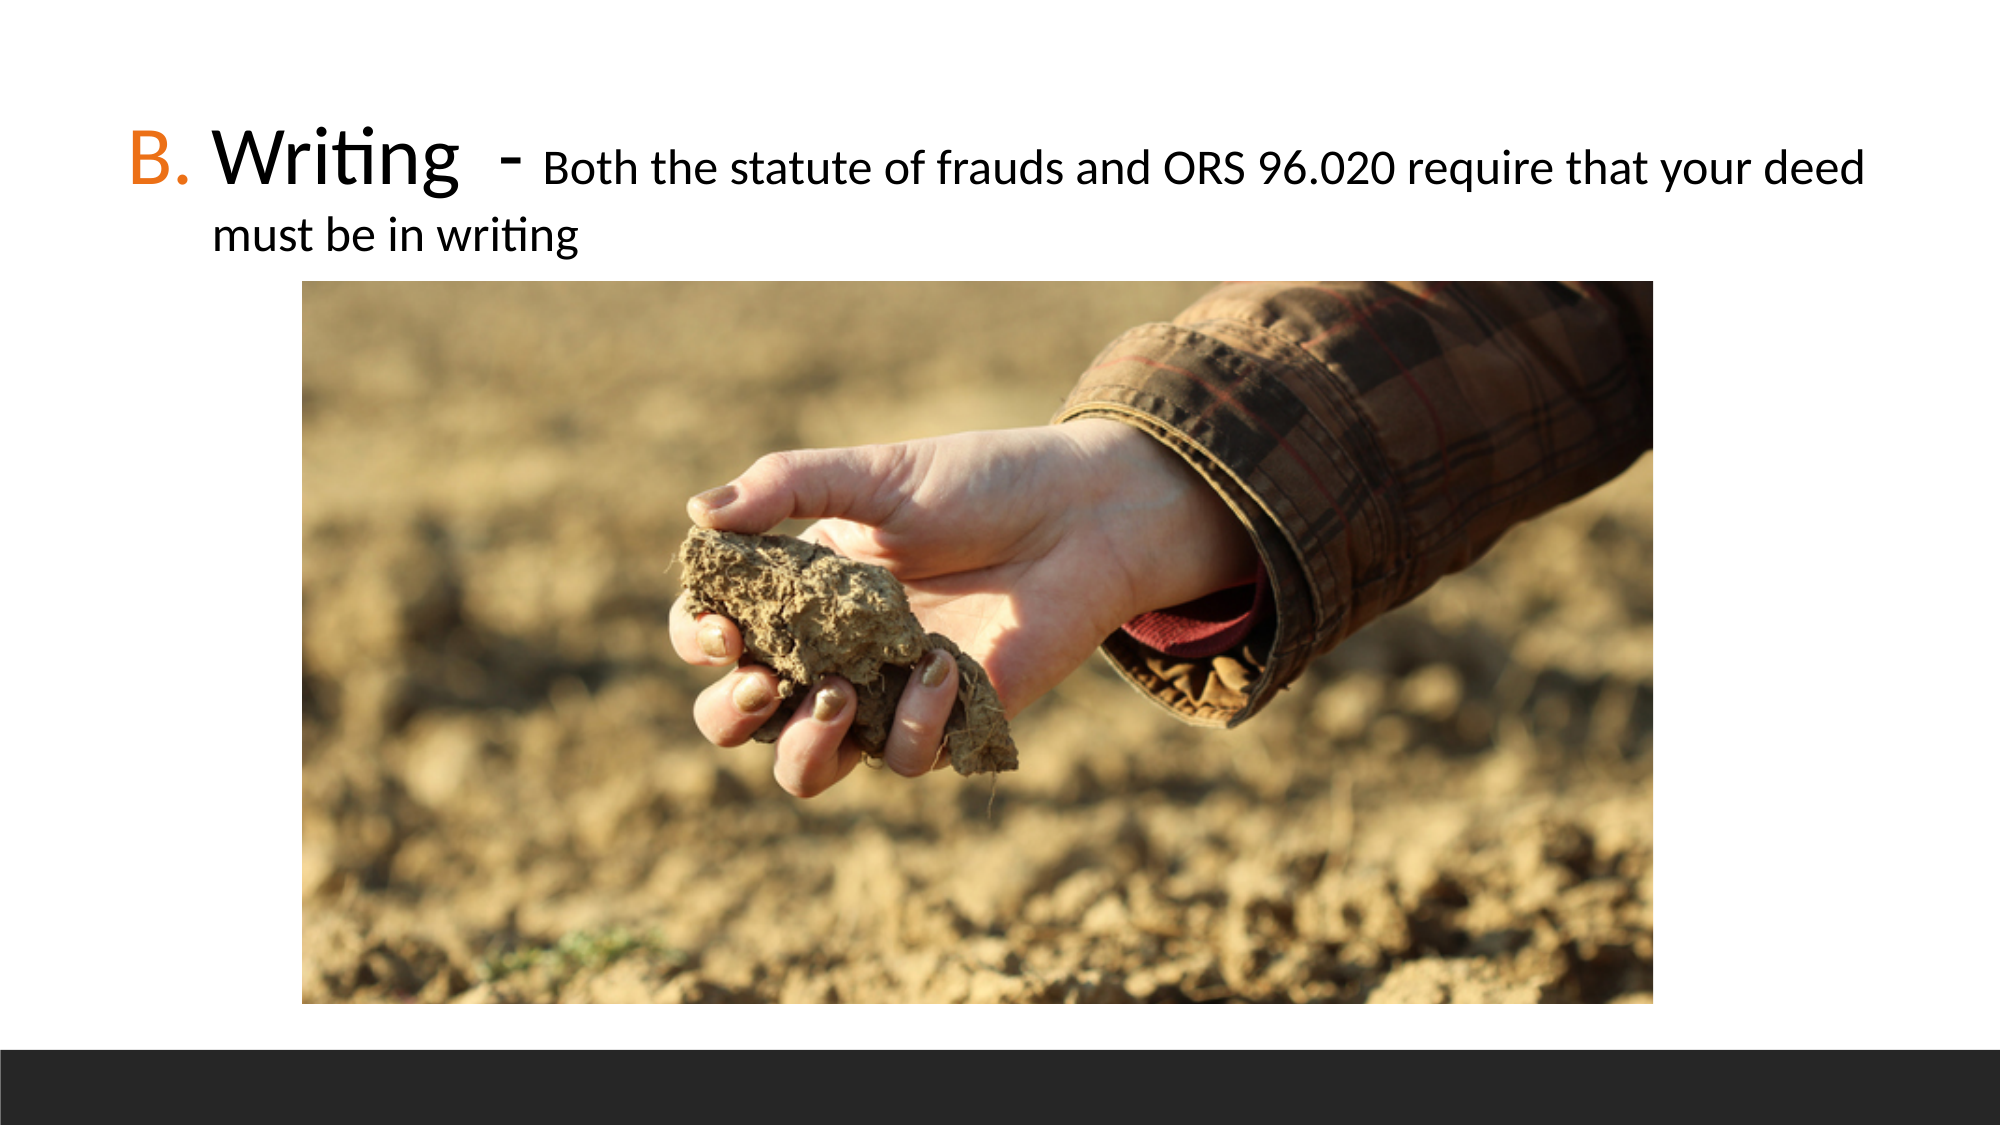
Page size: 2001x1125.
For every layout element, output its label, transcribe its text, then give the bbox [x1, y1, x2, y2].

text_box Writing - Both the statute of frauds and ORS 96.020 require that your deed must be in writing [112, 93, 1979, 419]
picture [301, 280, 1654, 1005]
